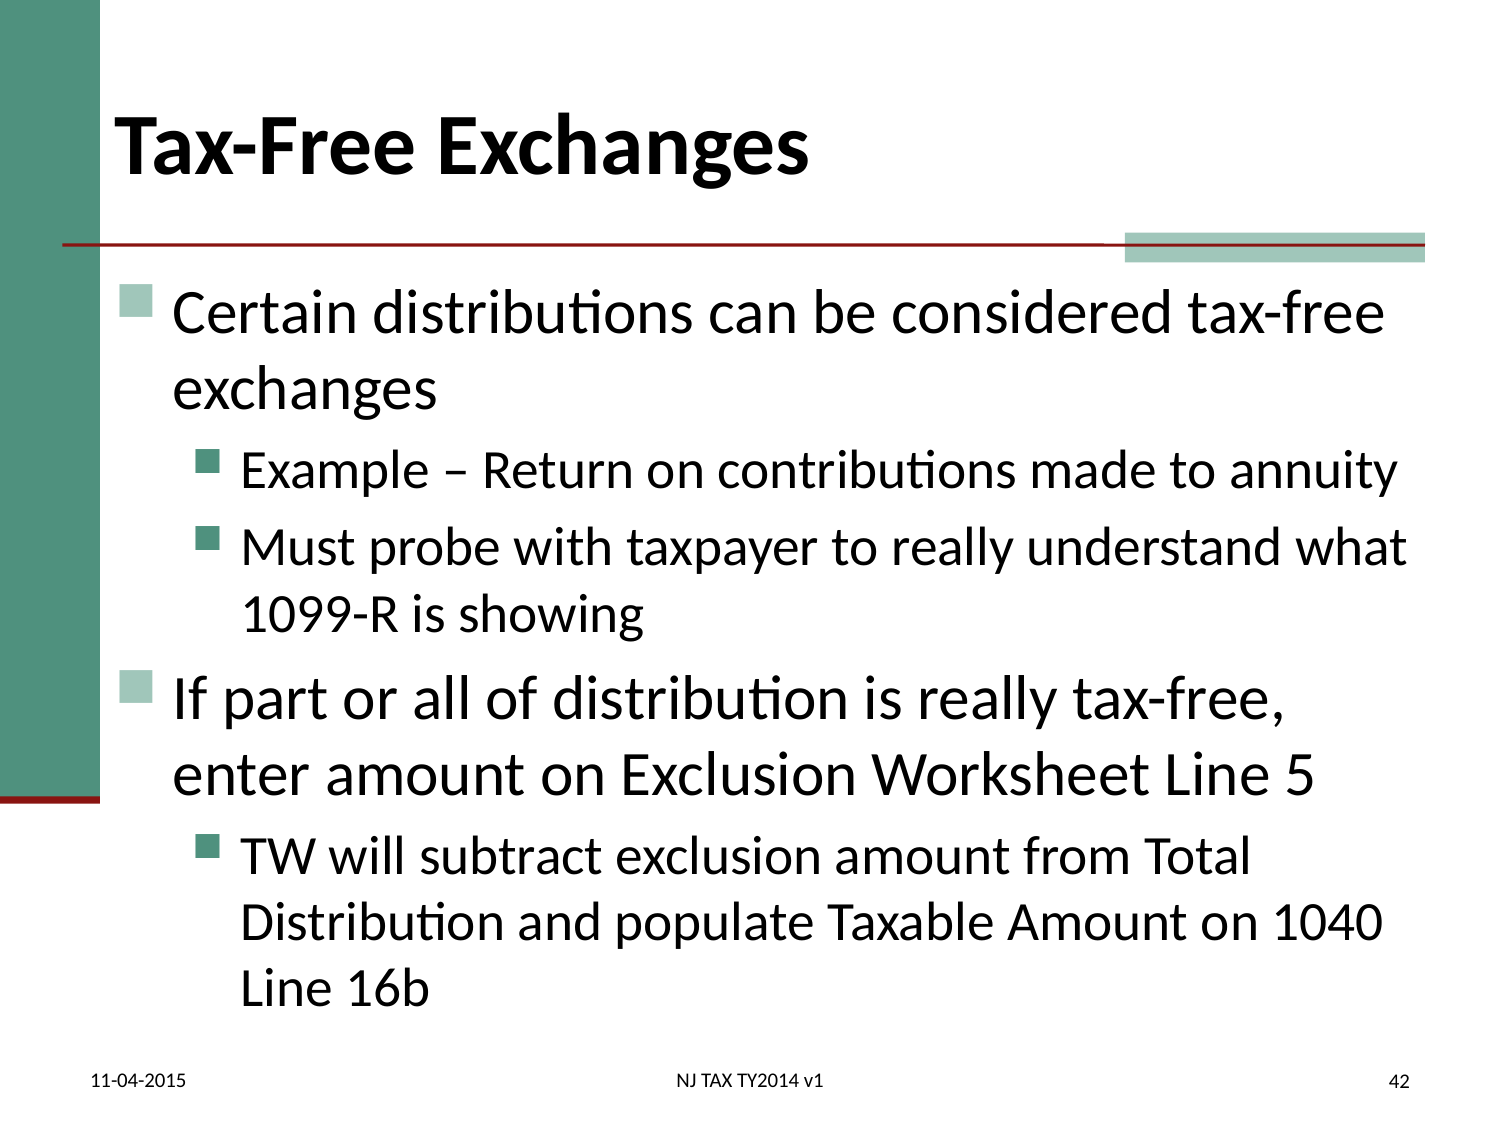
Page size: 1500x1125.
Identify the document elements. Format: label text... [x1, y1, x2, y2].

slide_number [74, 1049, 401, 1100]
slide_number 42 [1112, 1049, 1426, 1101]
title Tax-Free Exchanges [99, 45, 1425, 234]
footer NJ TAX TY2014 v1 [496, 1050, 1004, 1100]
list Certain distributions can be considered tax-free exchanges Example – Return on contributions made to annuity Must probe with taxpayer to really understand what 1099-R is showing If part or all of distribution is really tax-free, enter amount on Exclusion Worksheet Line 5 TW will subtract exclusion amount from Total Distribution and populate Taxable Amount on 1040 Line 16b [99, 262, 1425, 1038]
